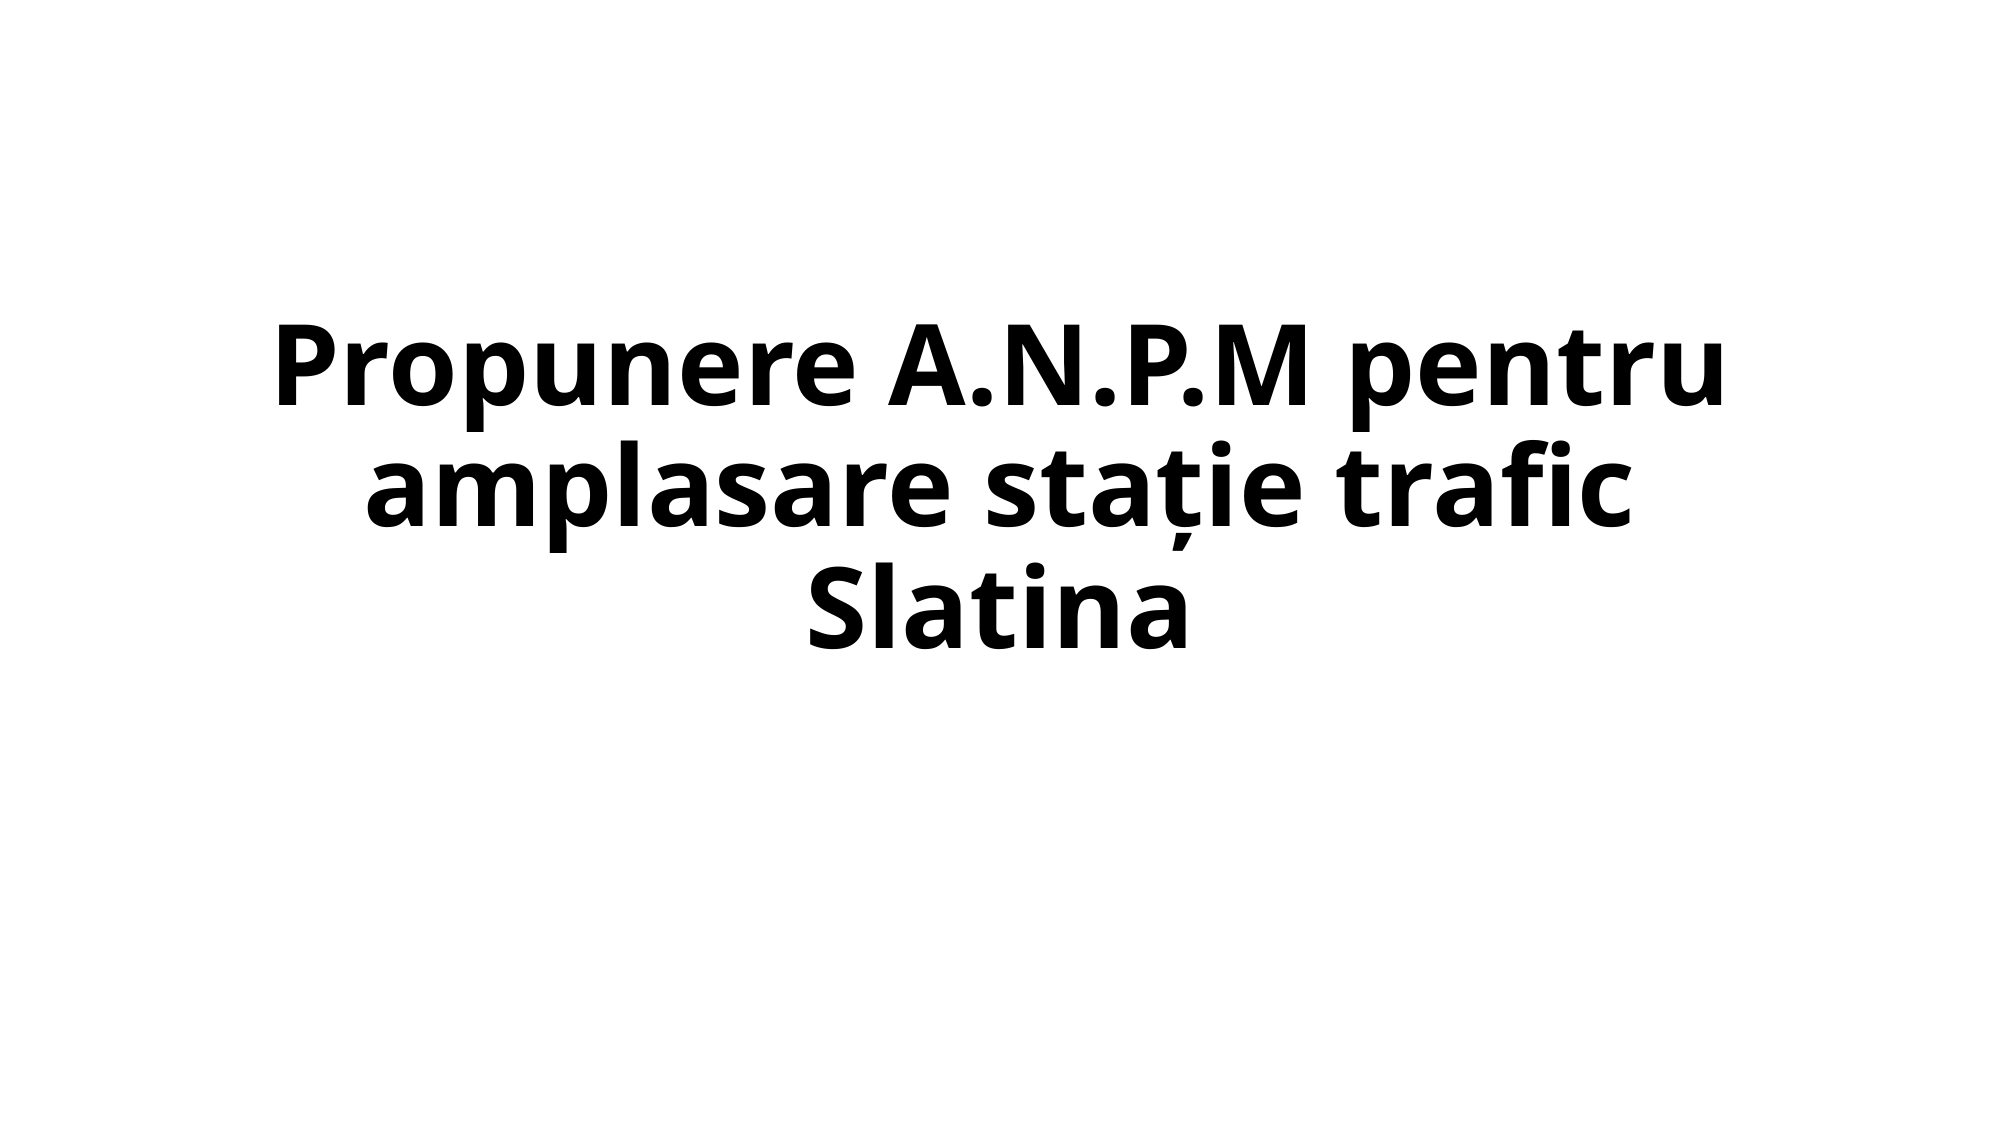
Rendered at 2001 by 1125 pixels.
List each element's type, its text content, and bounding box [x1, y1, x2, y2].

title Propunere A.N.P.M pentru amplasare stație trafic Slatina [249, 184, 1750, 681]
